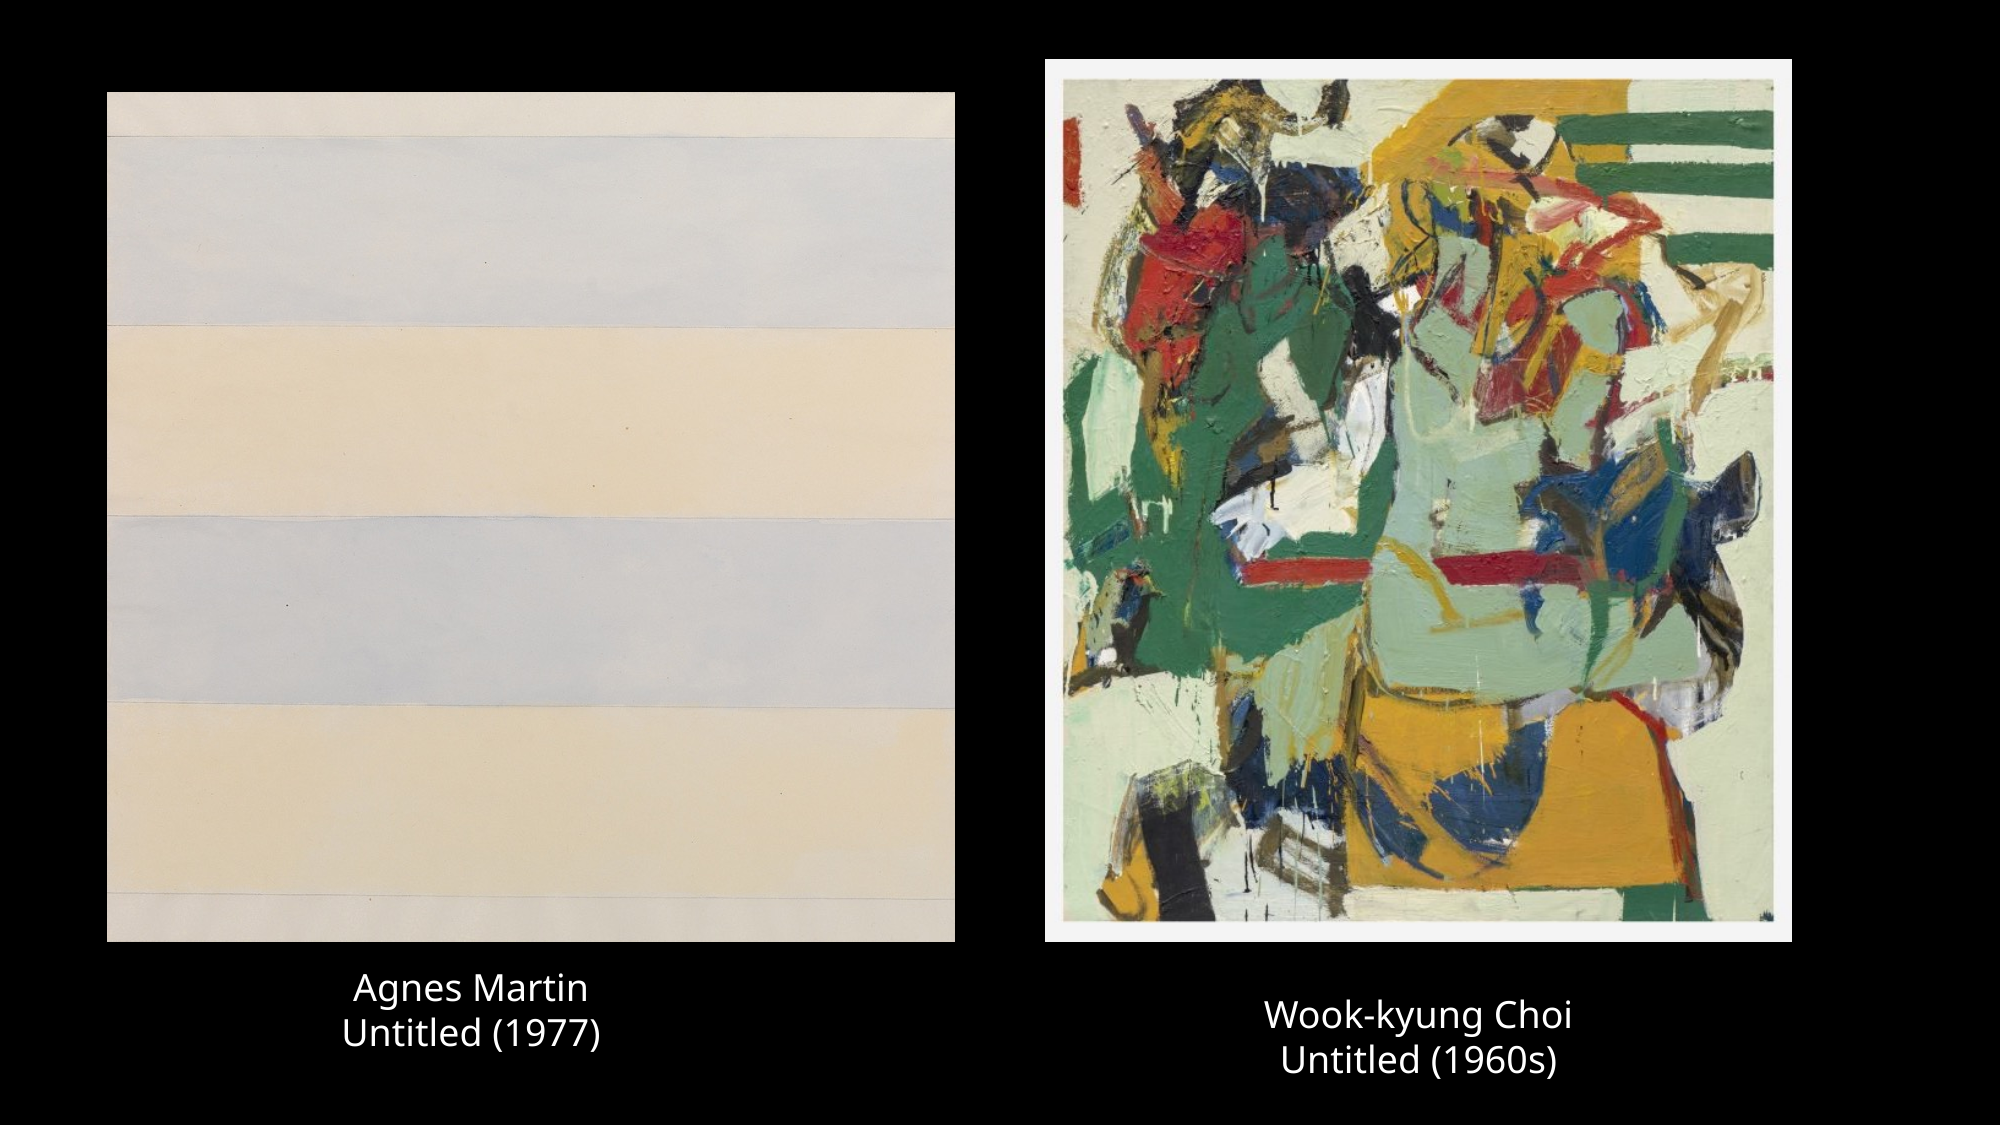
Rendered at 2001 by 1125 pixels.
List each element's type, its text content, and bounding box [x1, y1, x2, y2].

text_box Wook-kyung Choi Untitled (1960s) [1045, 983, 1792, 1089]
text_box Agnes Martin Untitled (1977) [25, 956, 917, 1062]
picture [1044, 59, 1793, 942]
picture [107, 91, 956, 942]
